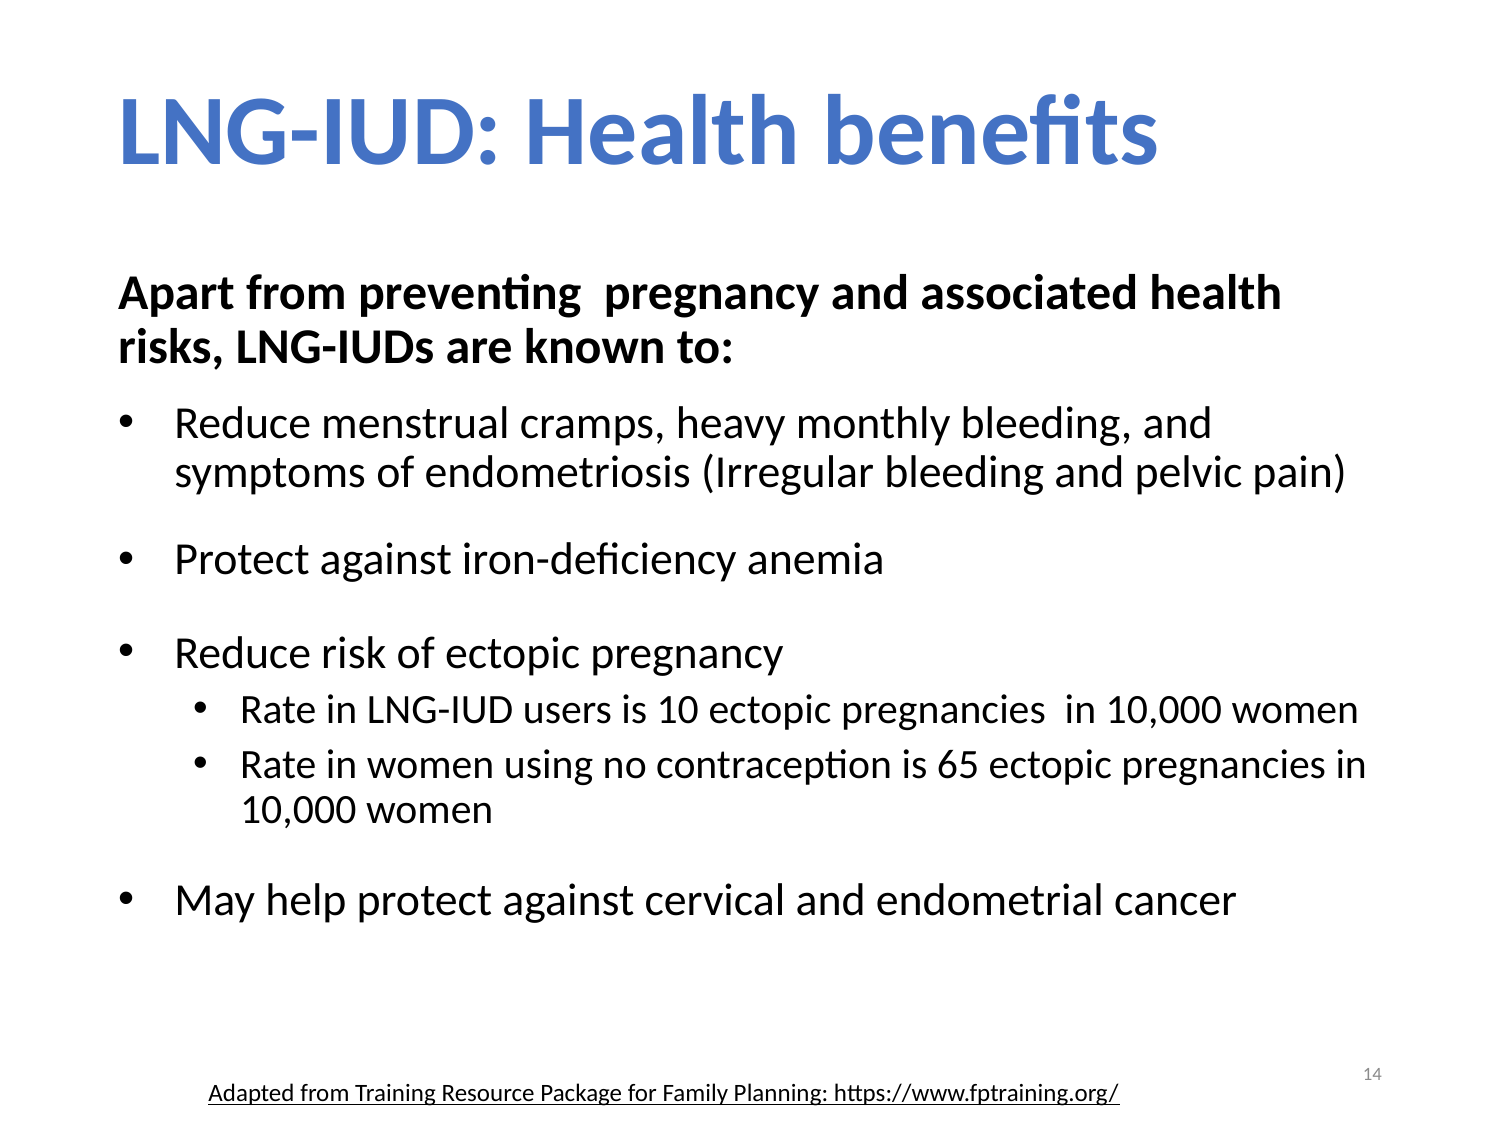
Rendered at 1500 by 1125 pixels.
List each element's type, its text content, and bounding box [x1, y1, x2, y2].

list Apart from preventing pregnancy and associated health risks, LNG-IUDs are known to: Reduce menstrual cramps, heavy monthly bleeding, and symptoms of endometriosis (Irregular bleeding and pelvic pain) Protect against iron-deficiency anemia Reduce risk of ectopic pregnancy Rate in LNG-IUD users is 10 ectopic pregnancies in 10,000 women Rate in women using no contraception is 65 ectopic pregnancies in 10,000 women May help protect against cervical and endometrial cancer [103, 258, 1397, 973]
slide_number 14 [1059, 1042, 1397, 1103]
text_box Adapted from Training Resource Package for Family Planning: https://www.fptraining.org/ [193, 1069, 1235, 1111]
title LNG-IUD: Health benefits [103, 25, 1397, 244]
